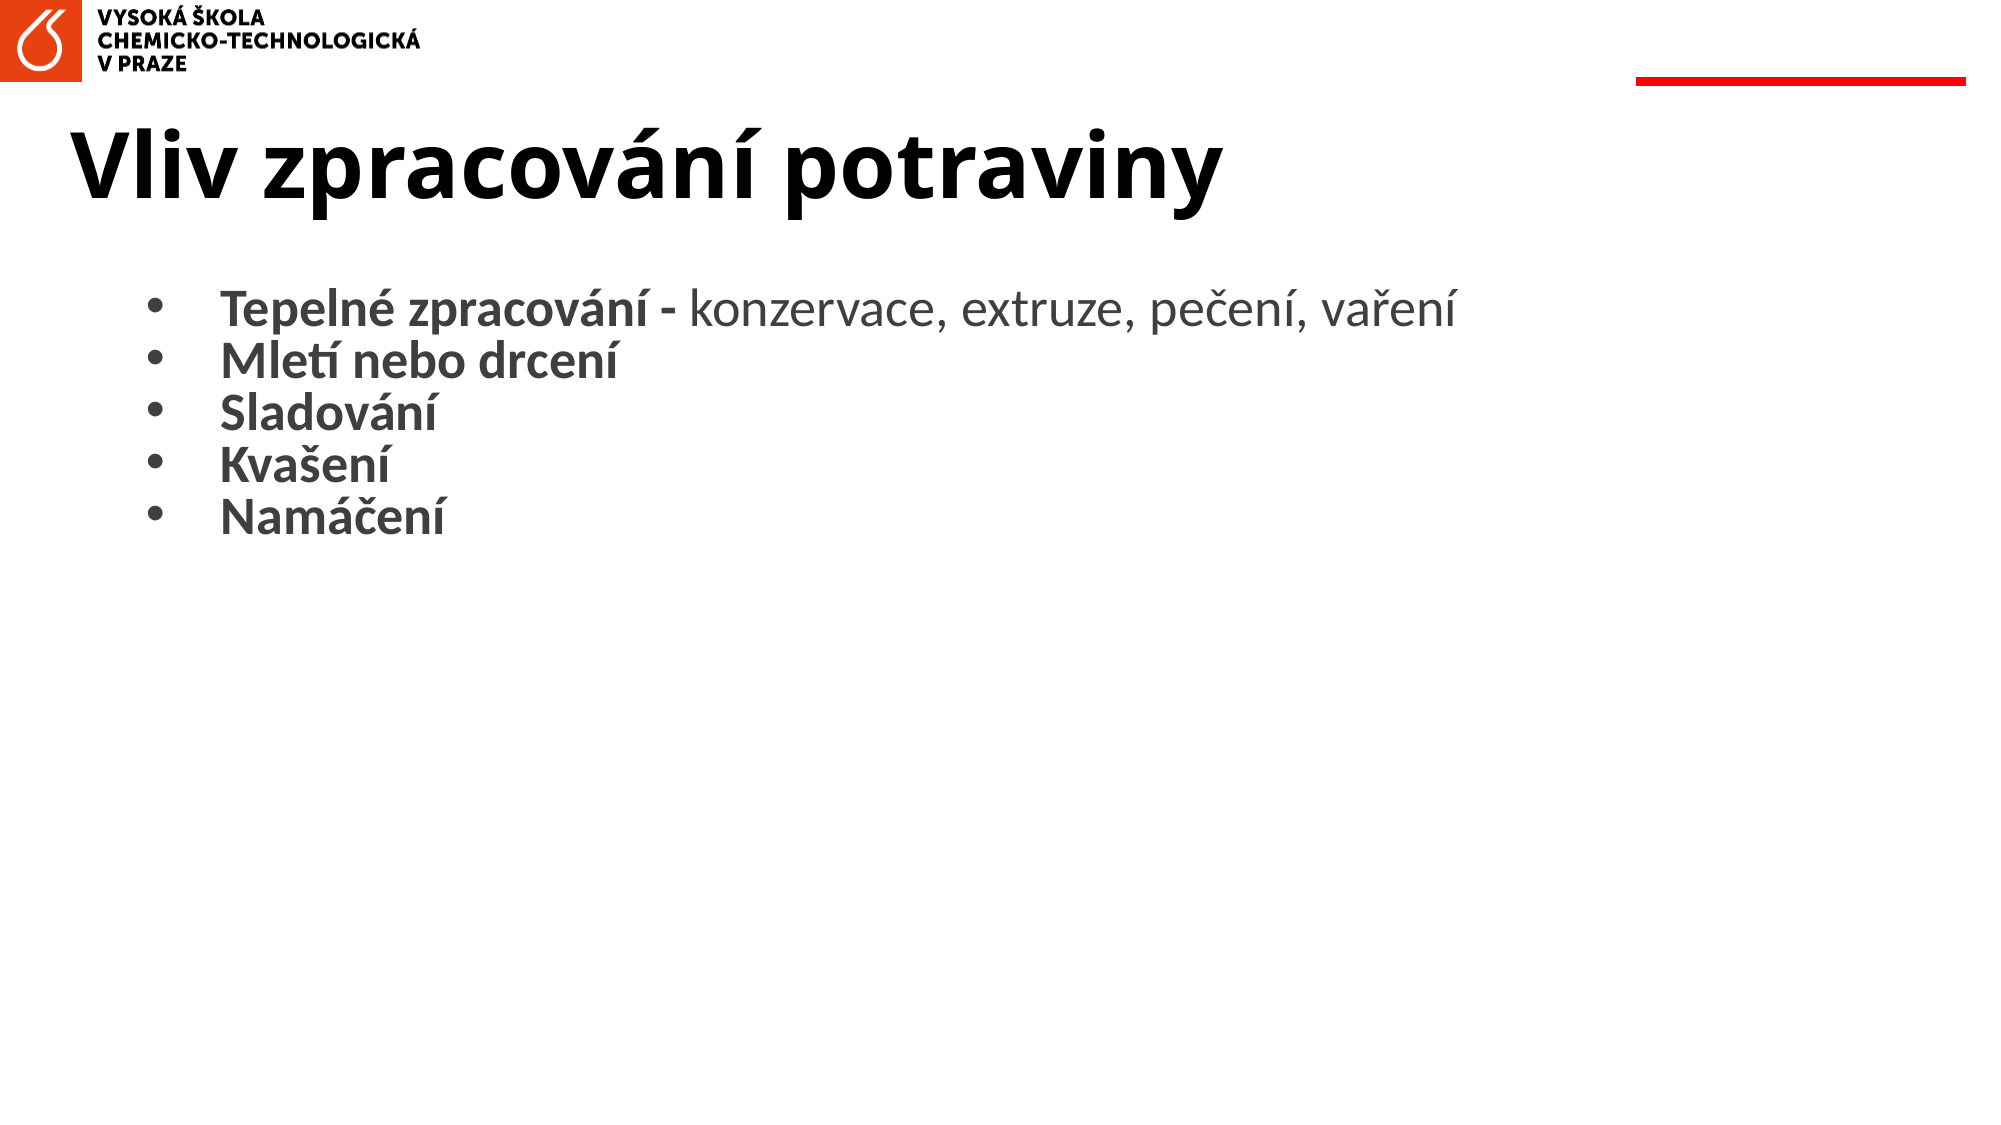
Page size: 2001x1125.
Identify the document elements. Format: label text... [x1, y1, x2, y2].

text_box [1636, 77, 1966, 86]
picture [0, 0, 420, 82]
text_box Tepelné zpracování - konzervace, extruze, pečení, vaření Mletí nebo drcení Sladování Kvašení Namáčení [55, 277, 1947, 1066]
title Vliv zpracování potraviny [55, 59, 1947, 277]
